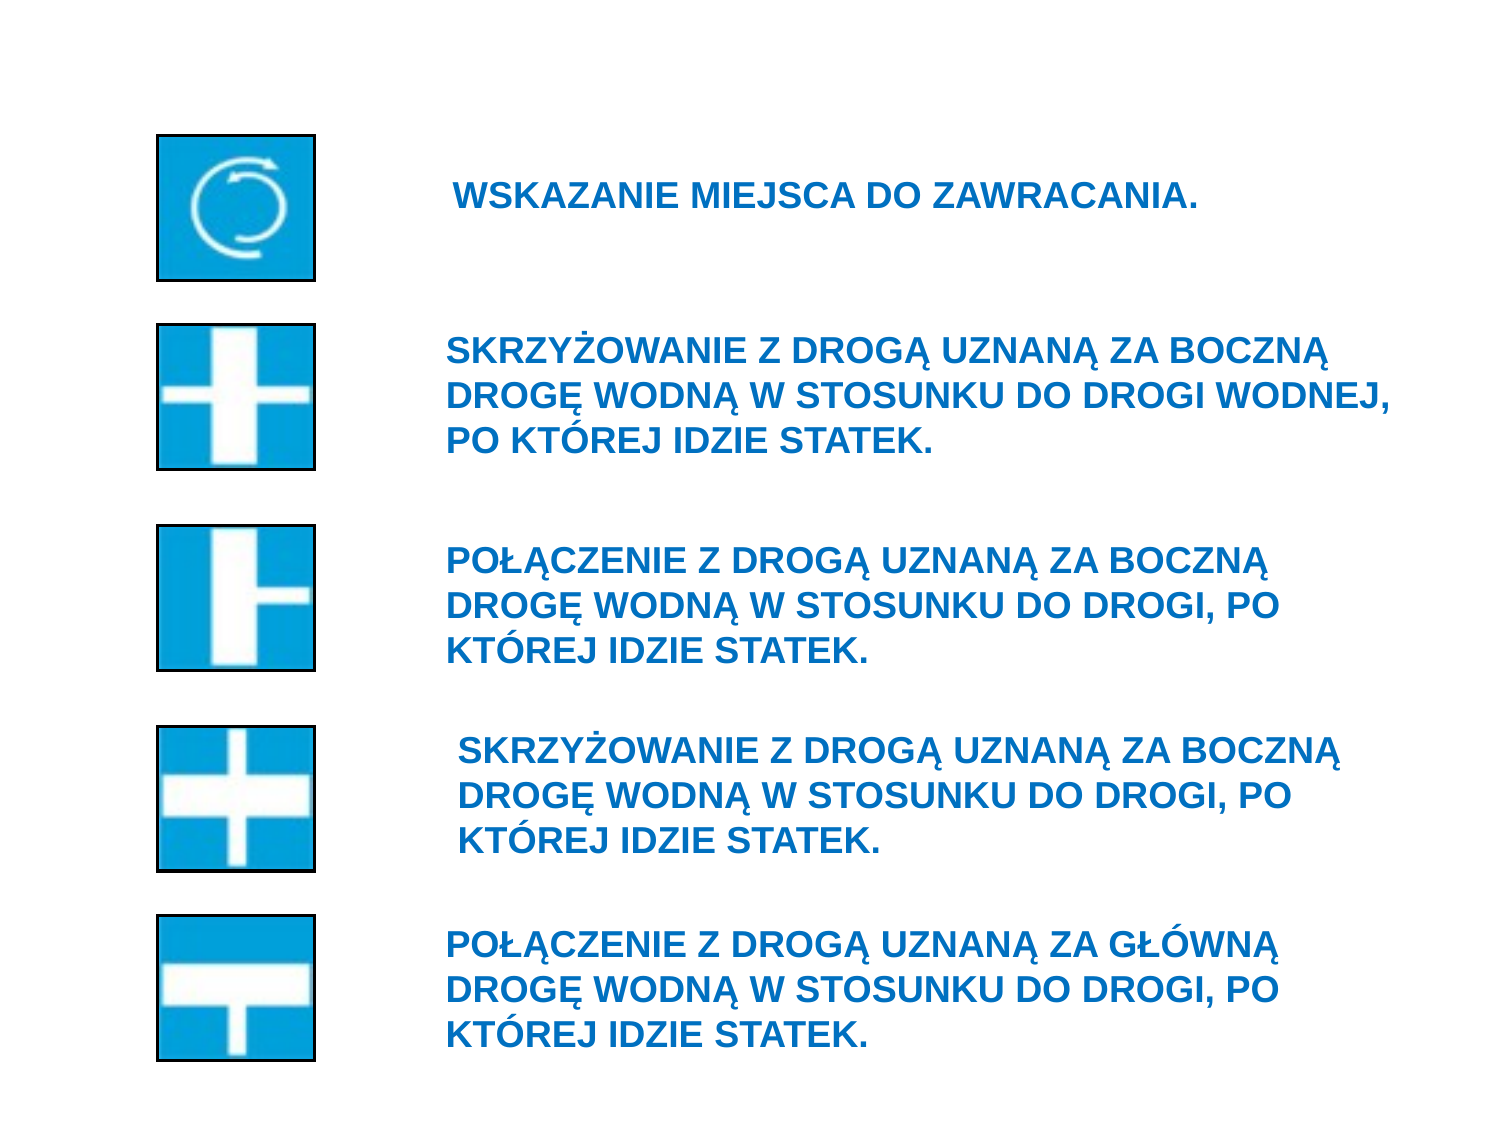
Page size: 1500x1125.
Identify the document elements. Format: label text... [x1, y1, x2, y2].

picture [208, 526, 314, 669]
text_box SKRZYŻOWANIE Z DROGĄ UZNANĄ ZA BOCZNĄ DROGĘ WODNĄ W STOSUNKU DO DROGI, PO KTÓREJ IDZIE STATEK. [442, 718, 1400, 869]
picture [159, 326, 314, 469]
picture [159, 727, 314, 870]
picture [159, 916, 314, 1059]
text_box SKRZYŻOWANIE Z DROGĄ UZNANĄ ZA BOCZNĄ DROGĘ WODNĄ W STOSUNKU DO DROGI WODNEJ, PO KTÓREJ IDZIE STATEK. [430, 318, 1424, 469]
picture [189, 155, 289, 260]
text_box POŁĄCZENIE Z DROGĄ UZNANĄ ZA BOCZNĄ DROGĘ WODNĄ W STOSUNKU DO DROGI, PO KTÓREJ IDZIE STATEK. [430, 528, 1412, 679]
text_box WSKAZANIE MIEJSCA DO ZAWRACANIA. [437, 163, 1294, 223]
text_box POŁĄCZENIE Z DROGĄ UZNANĄ ZA GŁÓWNĄ DROGĘ WODNĄ W STOSUNKU DO DROGI, PO KTÓREJ IDZIE STATEK. [430, 912, 1400, 1063]
